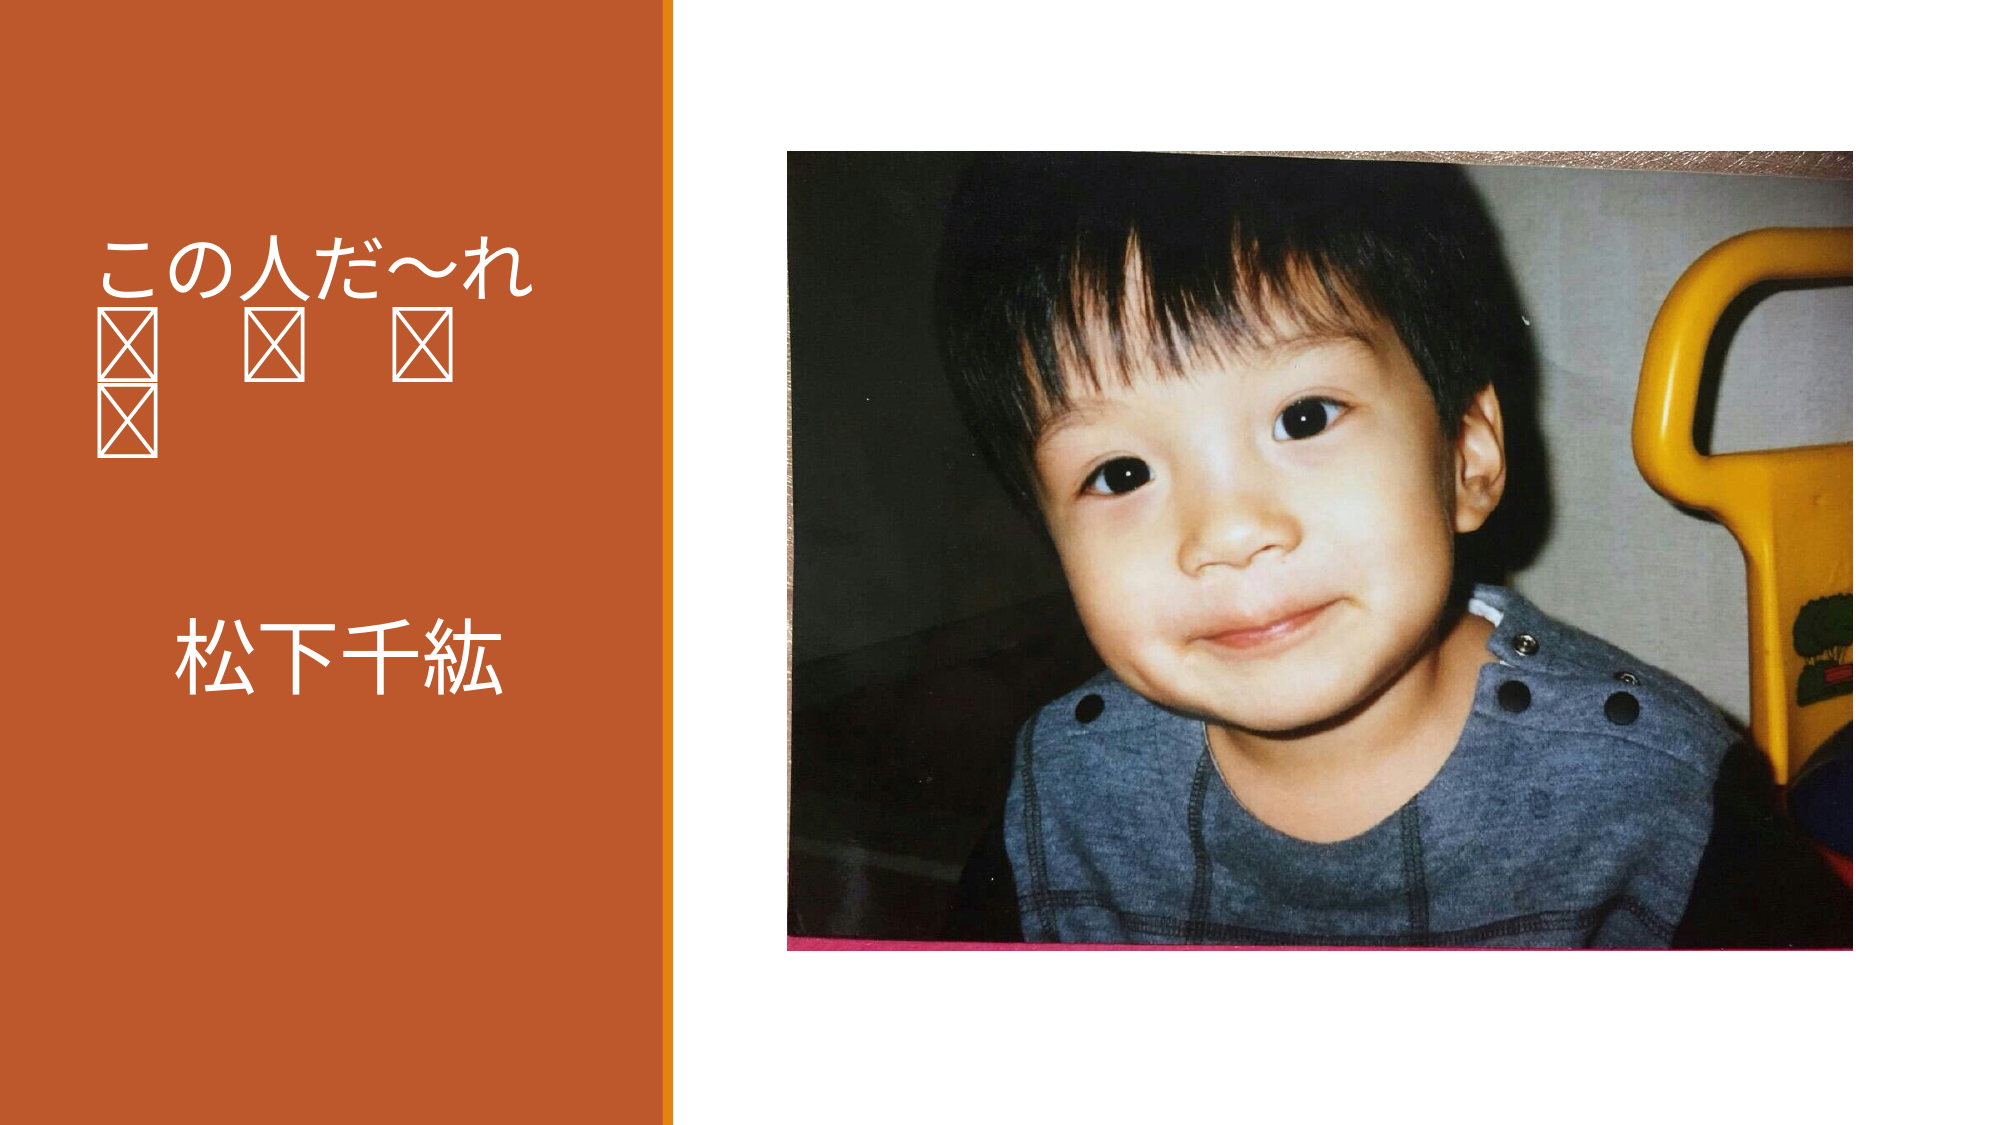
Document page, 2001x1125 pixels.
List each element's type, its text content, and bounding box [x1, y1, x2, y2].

title この人だ～れ❔ ❔ ❔ ❔ [75, 97, 600, 473]
list 松下千紘 [75, 479, 600, 1035]
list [786, 151, 1854, 952]
